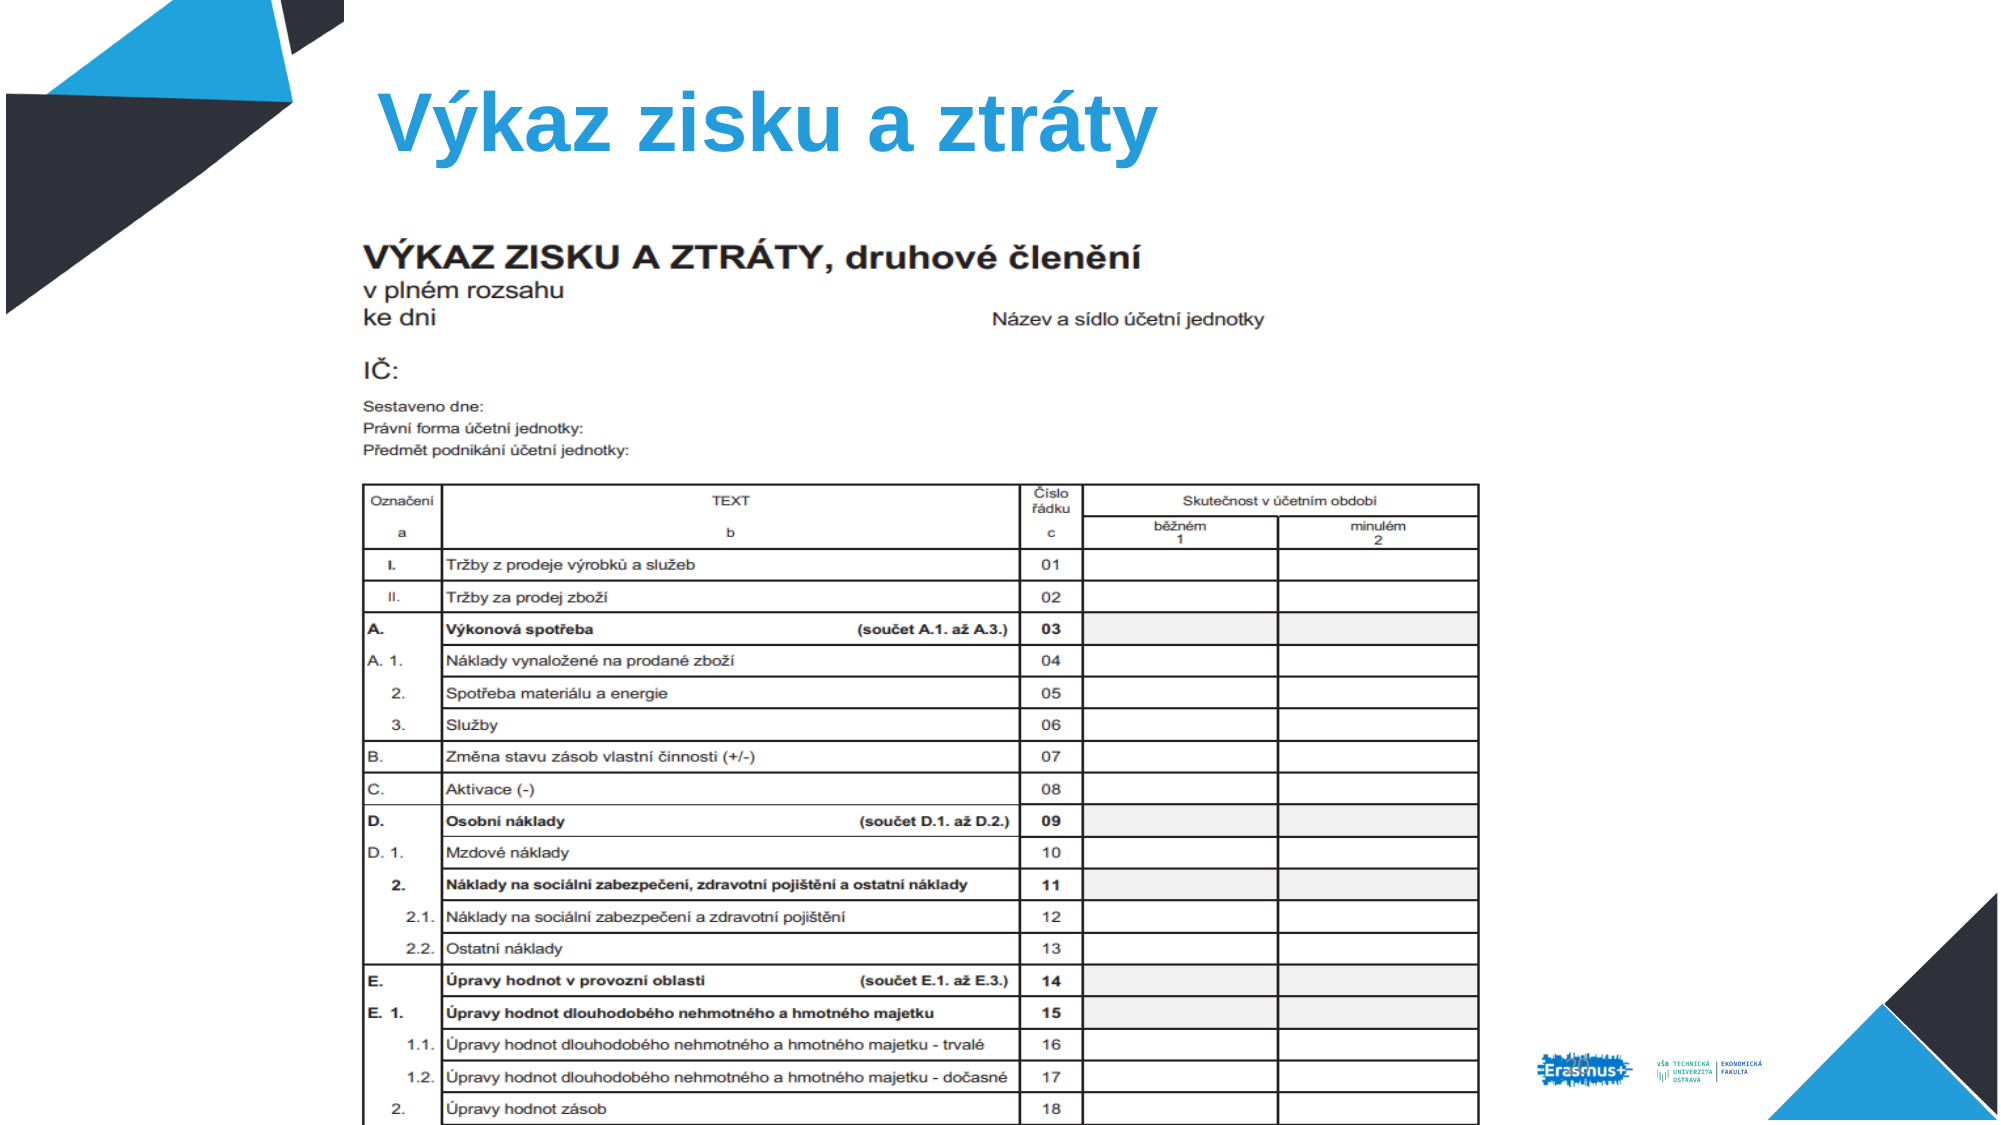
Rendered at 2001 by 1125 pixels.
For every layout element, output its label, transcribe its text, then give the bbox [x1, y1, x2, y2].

picture [1699, 888, 2000, 1042]
picture [6, 0, 2000, 1125]
text_box Výkaz zisku a ztráty [362, 18, 1732, 232]
slide_number 20 [1550, 1042, 2000, 1103]
